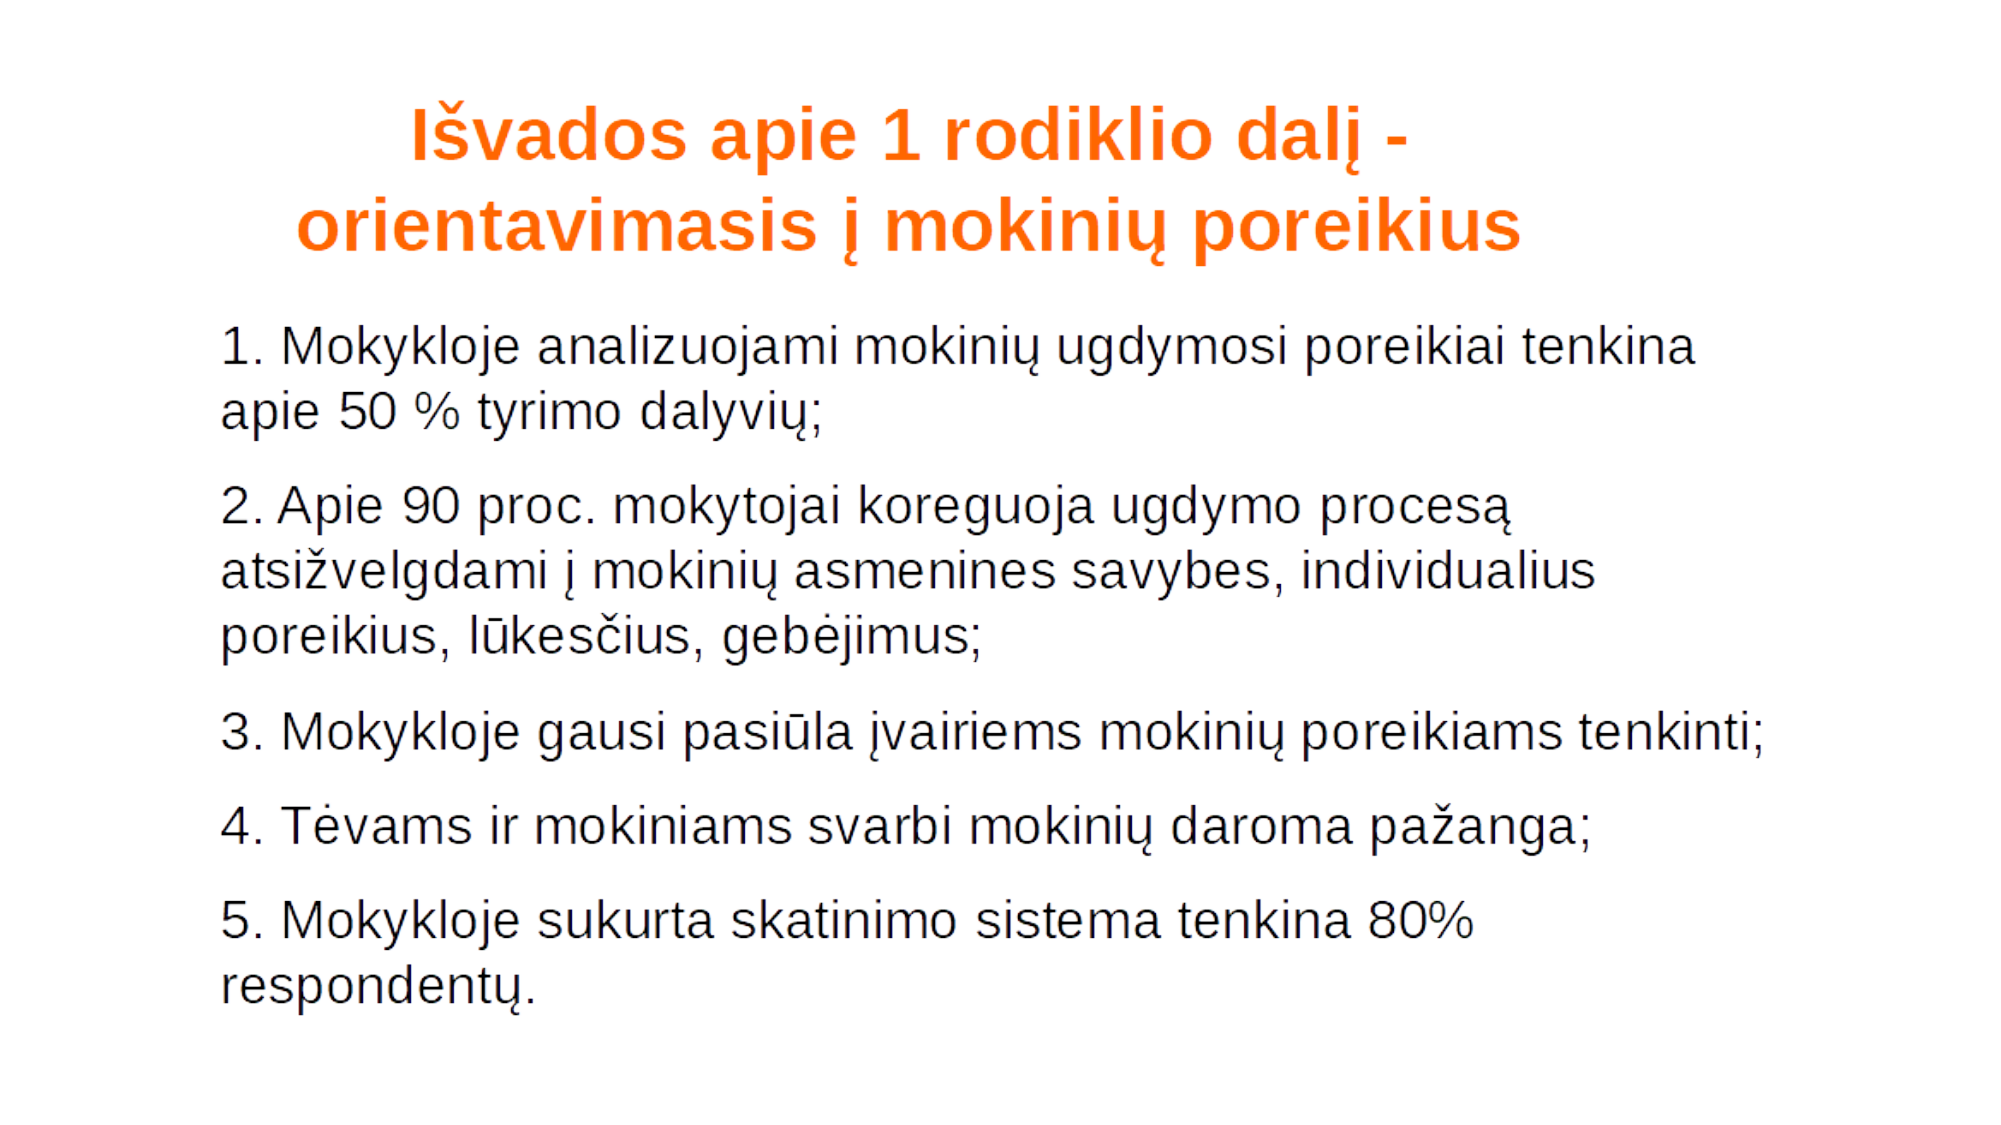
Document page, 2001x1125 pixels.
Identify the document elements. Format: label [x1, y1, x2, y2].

picture [220, 92, 1780, 1033]
